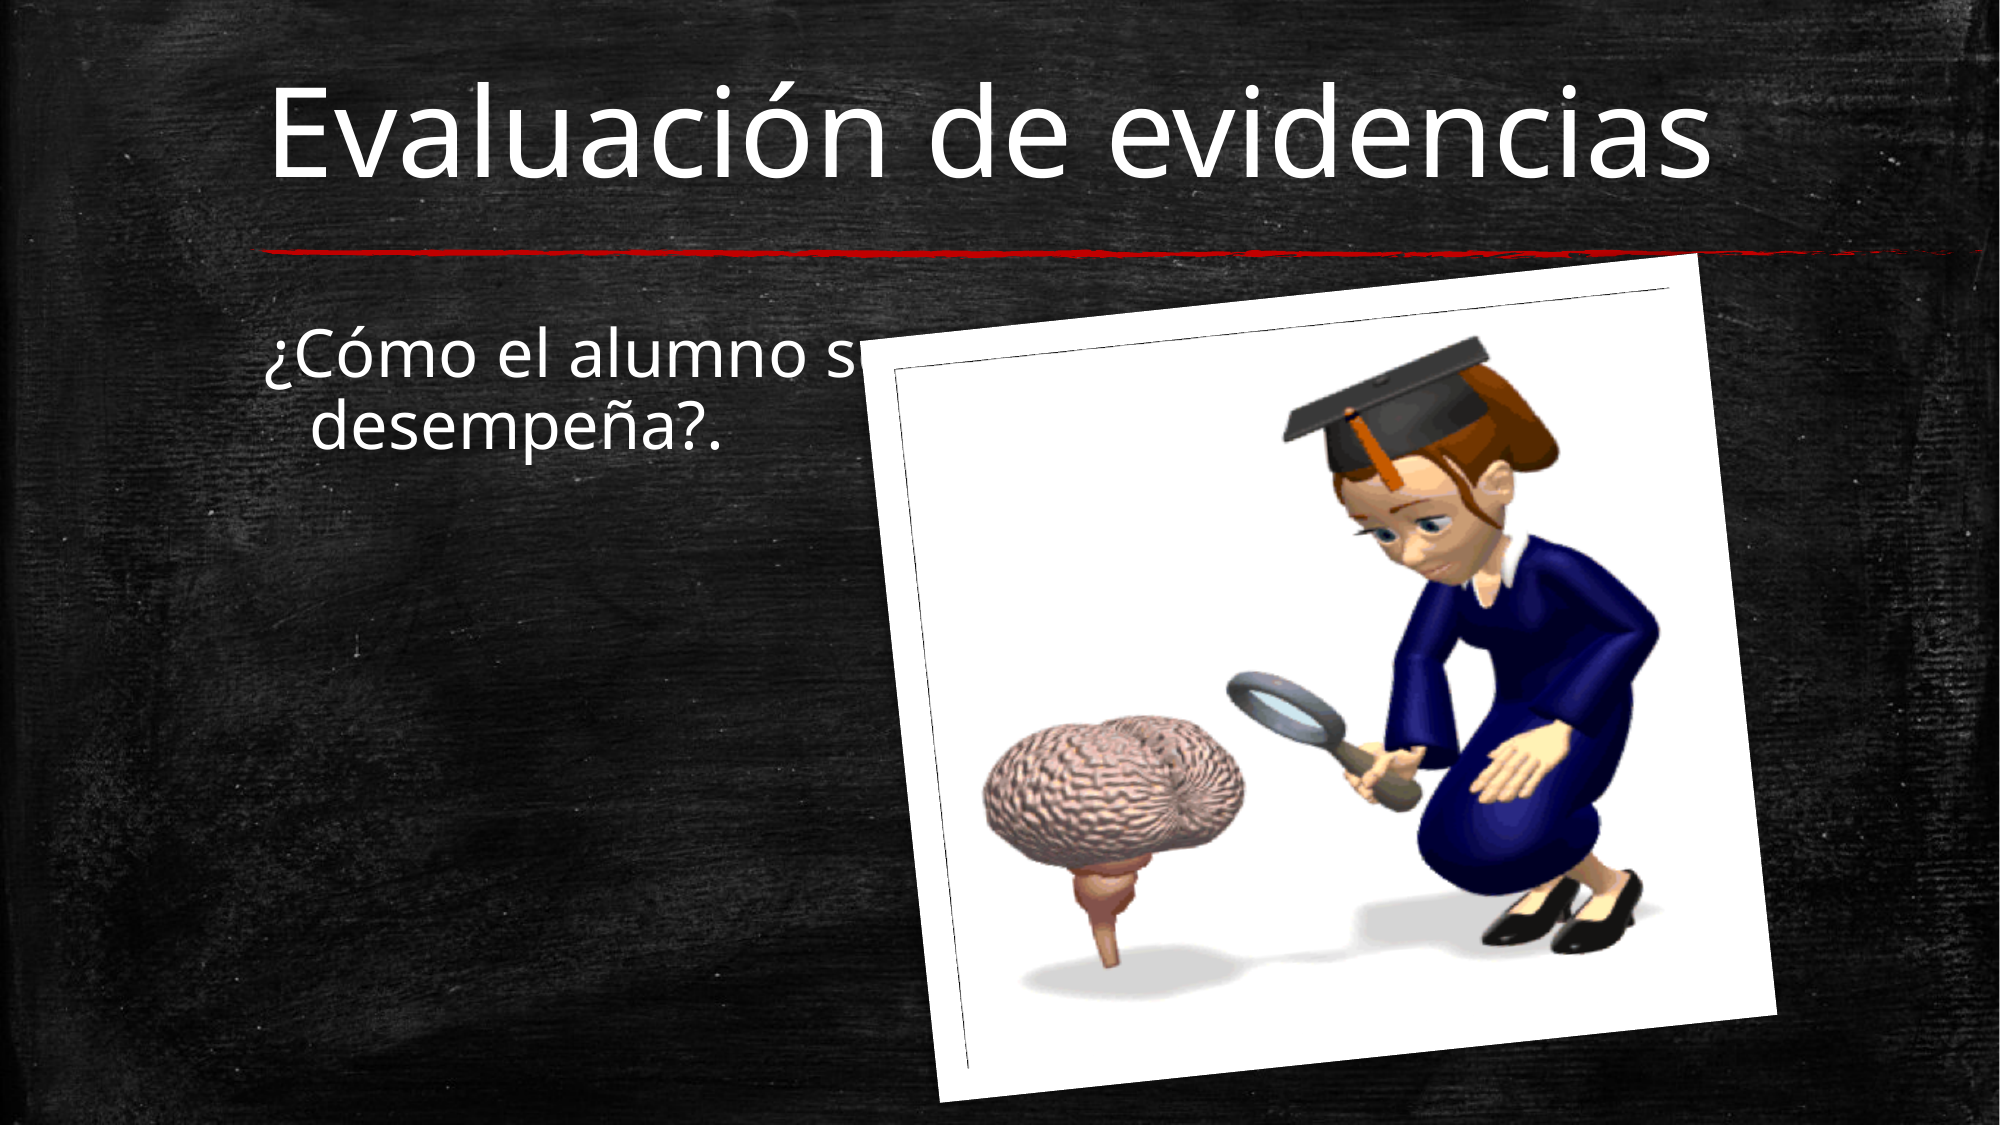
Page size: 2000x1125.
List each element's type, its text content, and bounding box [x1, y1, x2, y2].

title Evaluación de evidencias [249, 45, 1750, 213]
picture [896, 289, 1742, 1068]
list ¿Cómo el alumno se desempeña?. [249, 312, 1017, 1013]
